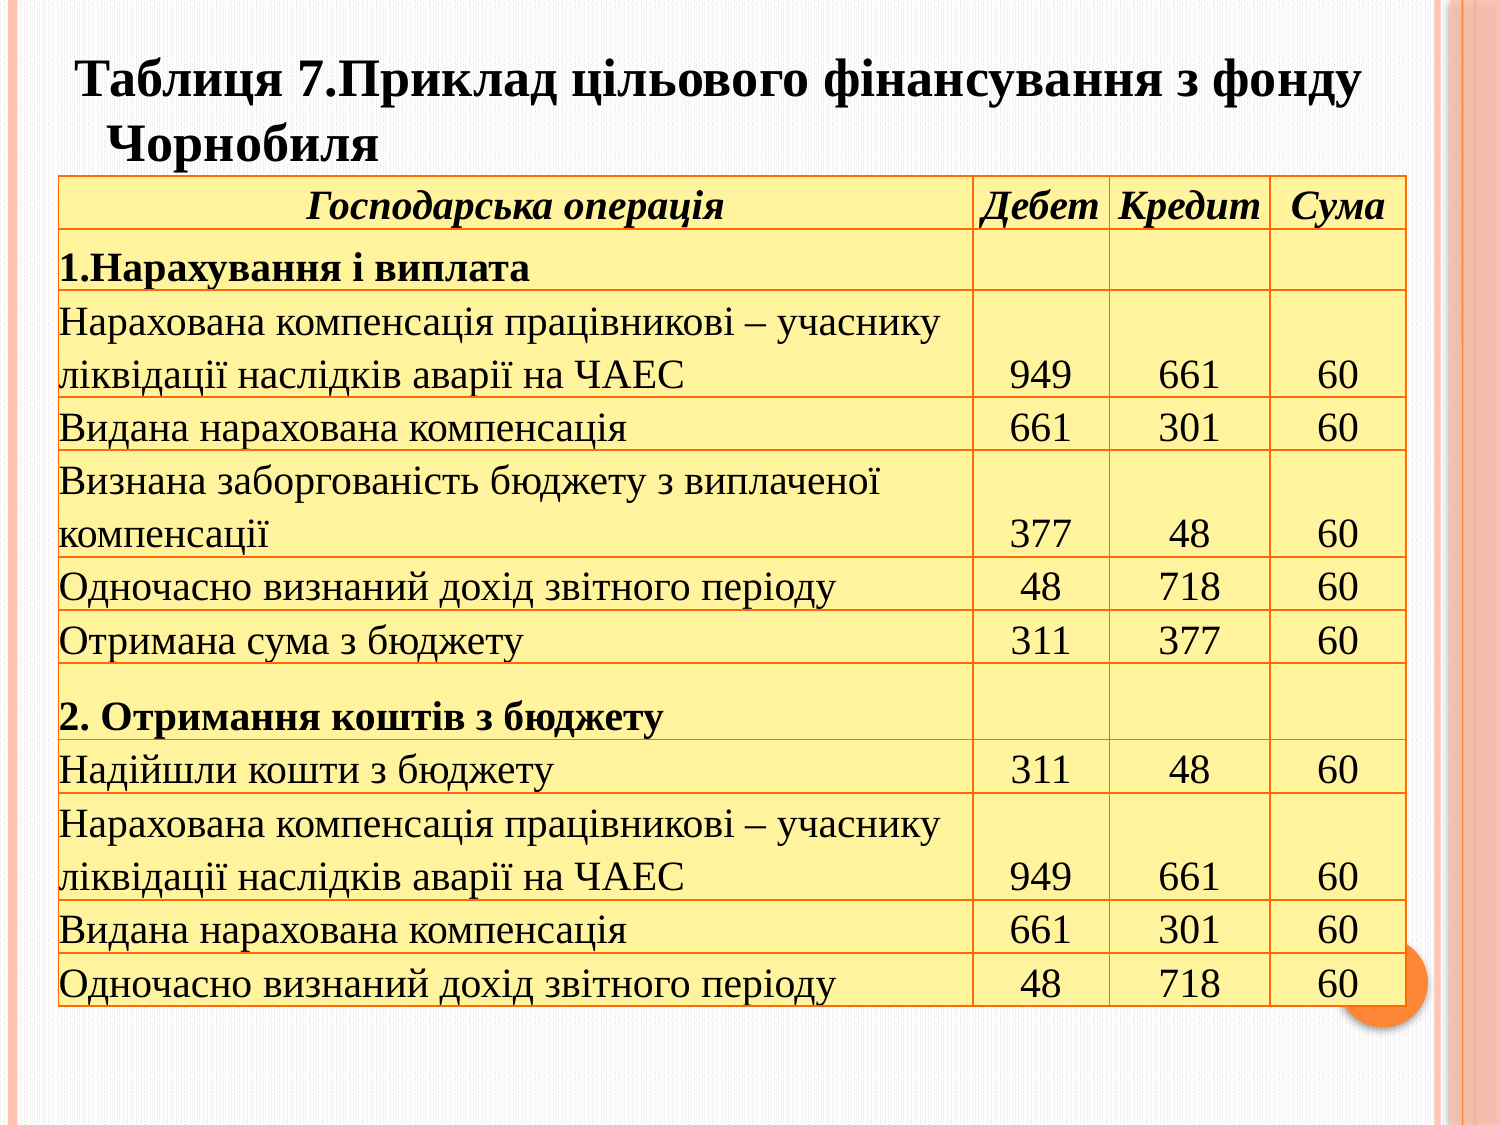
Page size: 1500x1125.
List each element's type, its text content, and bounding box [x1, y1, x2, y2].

table_cell 661 [1110, 291, 1269, 396]
table_cell 60 [1271, 794, 1405, 899]
list Таблиця 7.Приклад цільового фінансування з фонду Чорнобиля [46, 35, 1454, 1090]
table_cell Надійшли кошти з бюджету [59, 740, 972, 792]
table_cell 311 [974, 740, 1109, 792]
table_cell 377 [1110, 611, 1269, 662]
table_cell Нарахована компенсація працівникові – учаснику ліквідації наслідків аварії на ЧАЕС [59, 291, 972, 396]
table_cell 718 [1110, 558, 1269, 609]
table_cell [974, 230, 1109, 289]
table_cell 1.Нарахування і виплата [59, 230, 972, 289]
table_cell [1271, 664, 1405, 739]
table_cell 48 [1110, 451, 1269, 556]
table_cell 48 [974, 558, 1109, 609]
table_cell 60 [1271, 901, 1405, 952]
table_cell 2. Отримання коштів з бюджету [59, 664, 972, 739]
table_cell 949 [974, 291, 1109, 396]
table_cell 60 [1271, 740, 1405, 792]
table_cell 311 [974, 611, 1109, 662]
table_cell [974, 664, 1109, 739]
table_cell 377 [974, 451, 1109, 556]
table_cell 949 [974, 794, 1109, 899]
table_cell 718 [1110, 954, 1269, 1005]
table_header Кредит [1110, 177, 1269, 228]
table_cell [1110, 664, 1269, 739]
table_cell 48 [974, 954, 1109, 1005]
table_cell 48 [1110, 740, 1269, 792]
table_cell [1110, 230, 1269, 289]
table_cell 301 [1110, 901, 1269, 952]
table_cell 60 [1271, 398, 1405, 449]
table_cell 60 [1271, 611, 1405, 662]
table_cell Отримана сума з бюджету [59, 611, 972, 662]
table_cell Видана нарахована компенсація [59, 398, 972, 449]
table_cell 661 [974, 901, 1109, 952]
table_cell Одночасно визнаний дохід звітного періоду [59, 558, 972, 609]
table_cell 60 [1271, 291, 1405, 396]
table_cell 60 [1271, 558, 1405, 609]
table_cell 60 [1271, 451, 1405, 556]
table_cell Нарахована компенсація працівникові – учаснику ліквідації наслідків аварії на ЧАЕС [59, 794, 972, 899]
table_cell 301 [1110, 398, 1269, 449]
table_cell 661 [974, 398, 1109, 449]
table_header Господарська операція [59, 177, 972, 228]
table_header Дебет [974, 177, 1109, 228]
table_header Сума [1271, 177, 1405, 228]
table_cell 60 [1271, 954, 1405, 1005]
table_cell Видана нарахована компенсація [59, 901, 972, 952]
table_cell Одночасно визнаний дохід звітного періоду [59, 954, 972, 1005]
table_cell [1271, 230, 1405, 289]
table_cell Визнана заборгованість бюджету з виплаченої компенсації [59, 451, 972, 556]
table_cell 661 [1110, 794, 1269, 899]
